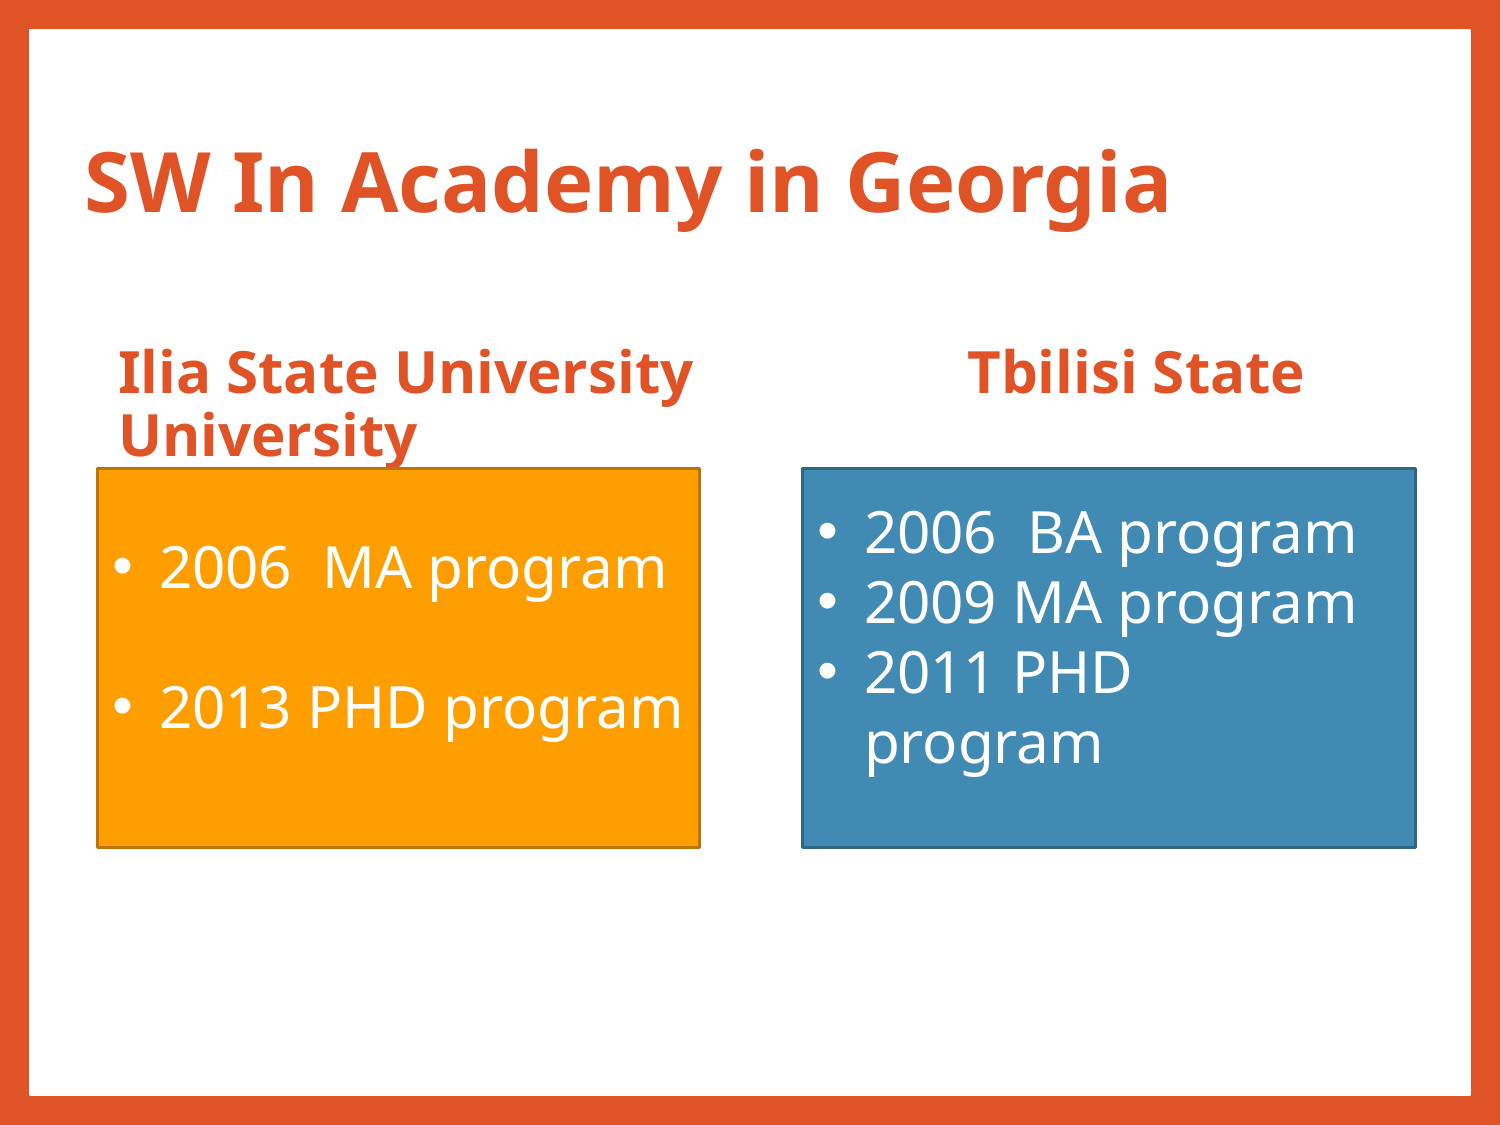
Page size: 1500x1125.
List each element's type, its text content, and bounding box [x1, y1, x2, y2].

list Ilia State University Tbilisi State University [97, 335, 1416, 1062]
text_box 2006 MA program 2013 PHD program [96, 467, 701, 849]
text_box 2006 BA program 2009 MA program 2011 PHD program [801, 467, 1417, 849]
title SW In Academy in Georgia [69, 48, 1356, 323]
